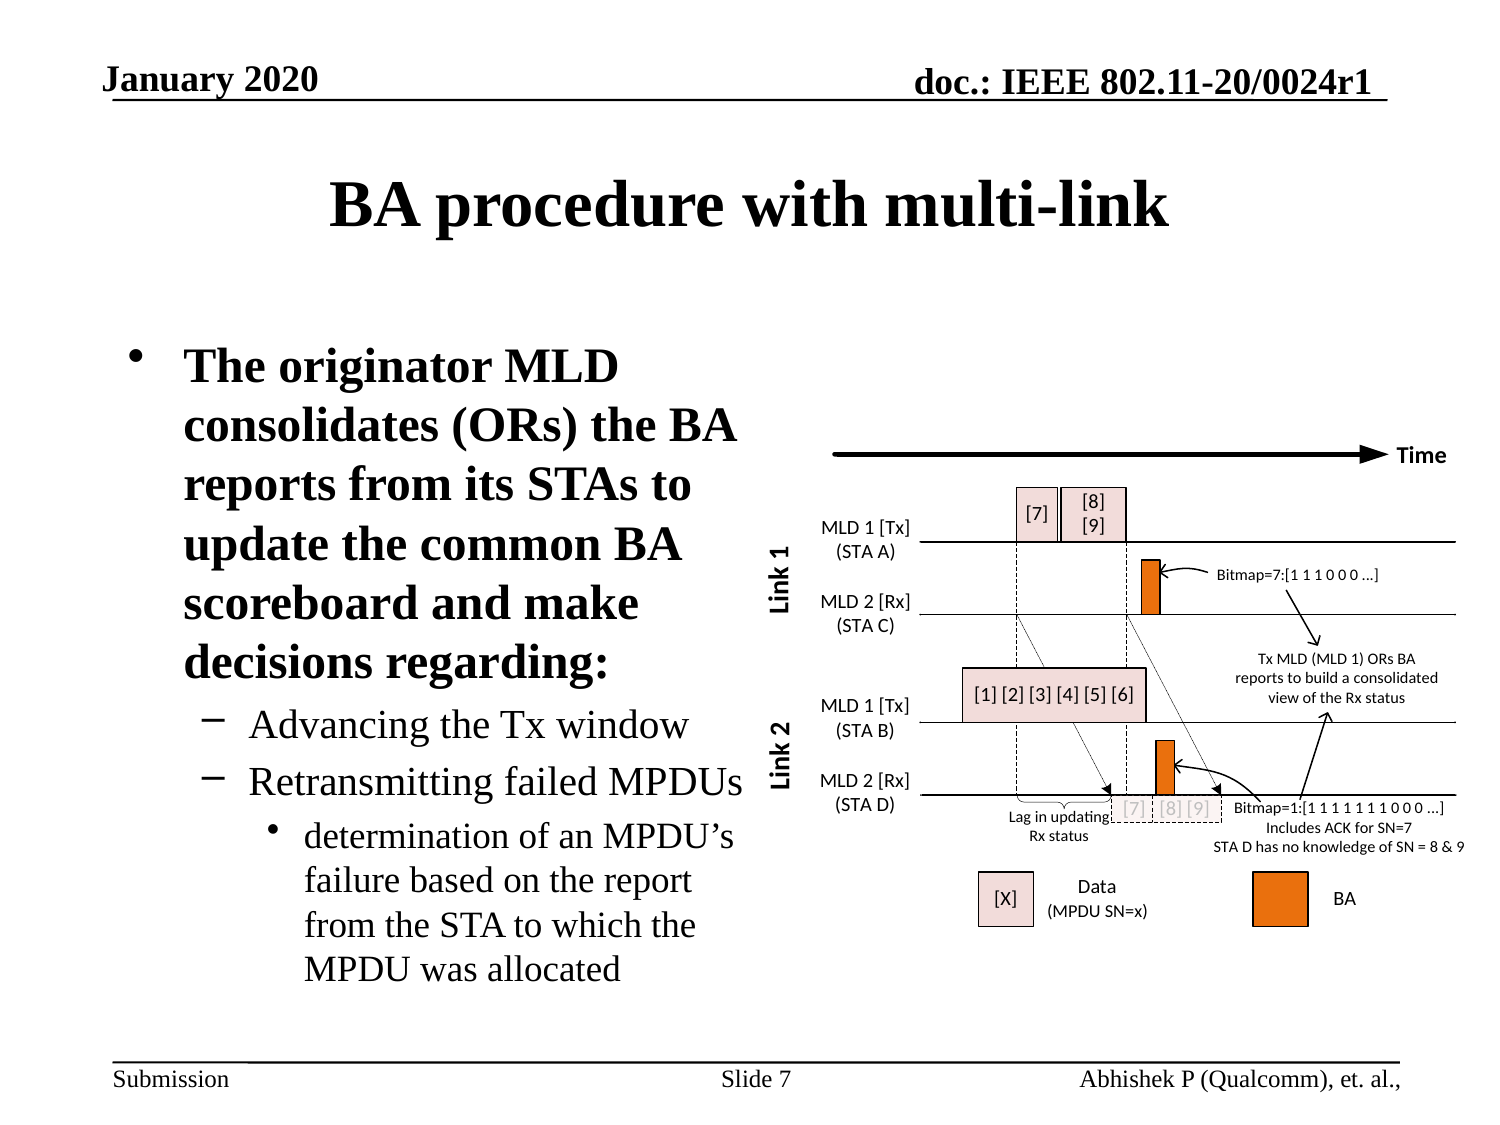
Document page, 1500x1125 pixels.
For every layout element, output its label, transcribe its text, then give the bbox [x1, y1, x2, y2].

title BA procedure with multi-link [112, 112, 1388, 288]
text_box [757, 420, 1484, 930]
list The originator MLD consolidates (ORs) the BA reports from its STAs to update the common BA scoreboard and make decisions regarding: Advancing the Tx window Retransmitting failed MPDUs determination of an MPDU’s failure based on the report from the STA to which the MPDU was allocated [112, 324, 763, 1051]
slide_number Slide 7 [712, 1061, 801, 1093]
footer Abhishek P (Qualcomm), et. al., [949, 1061, 1402, 1093]
